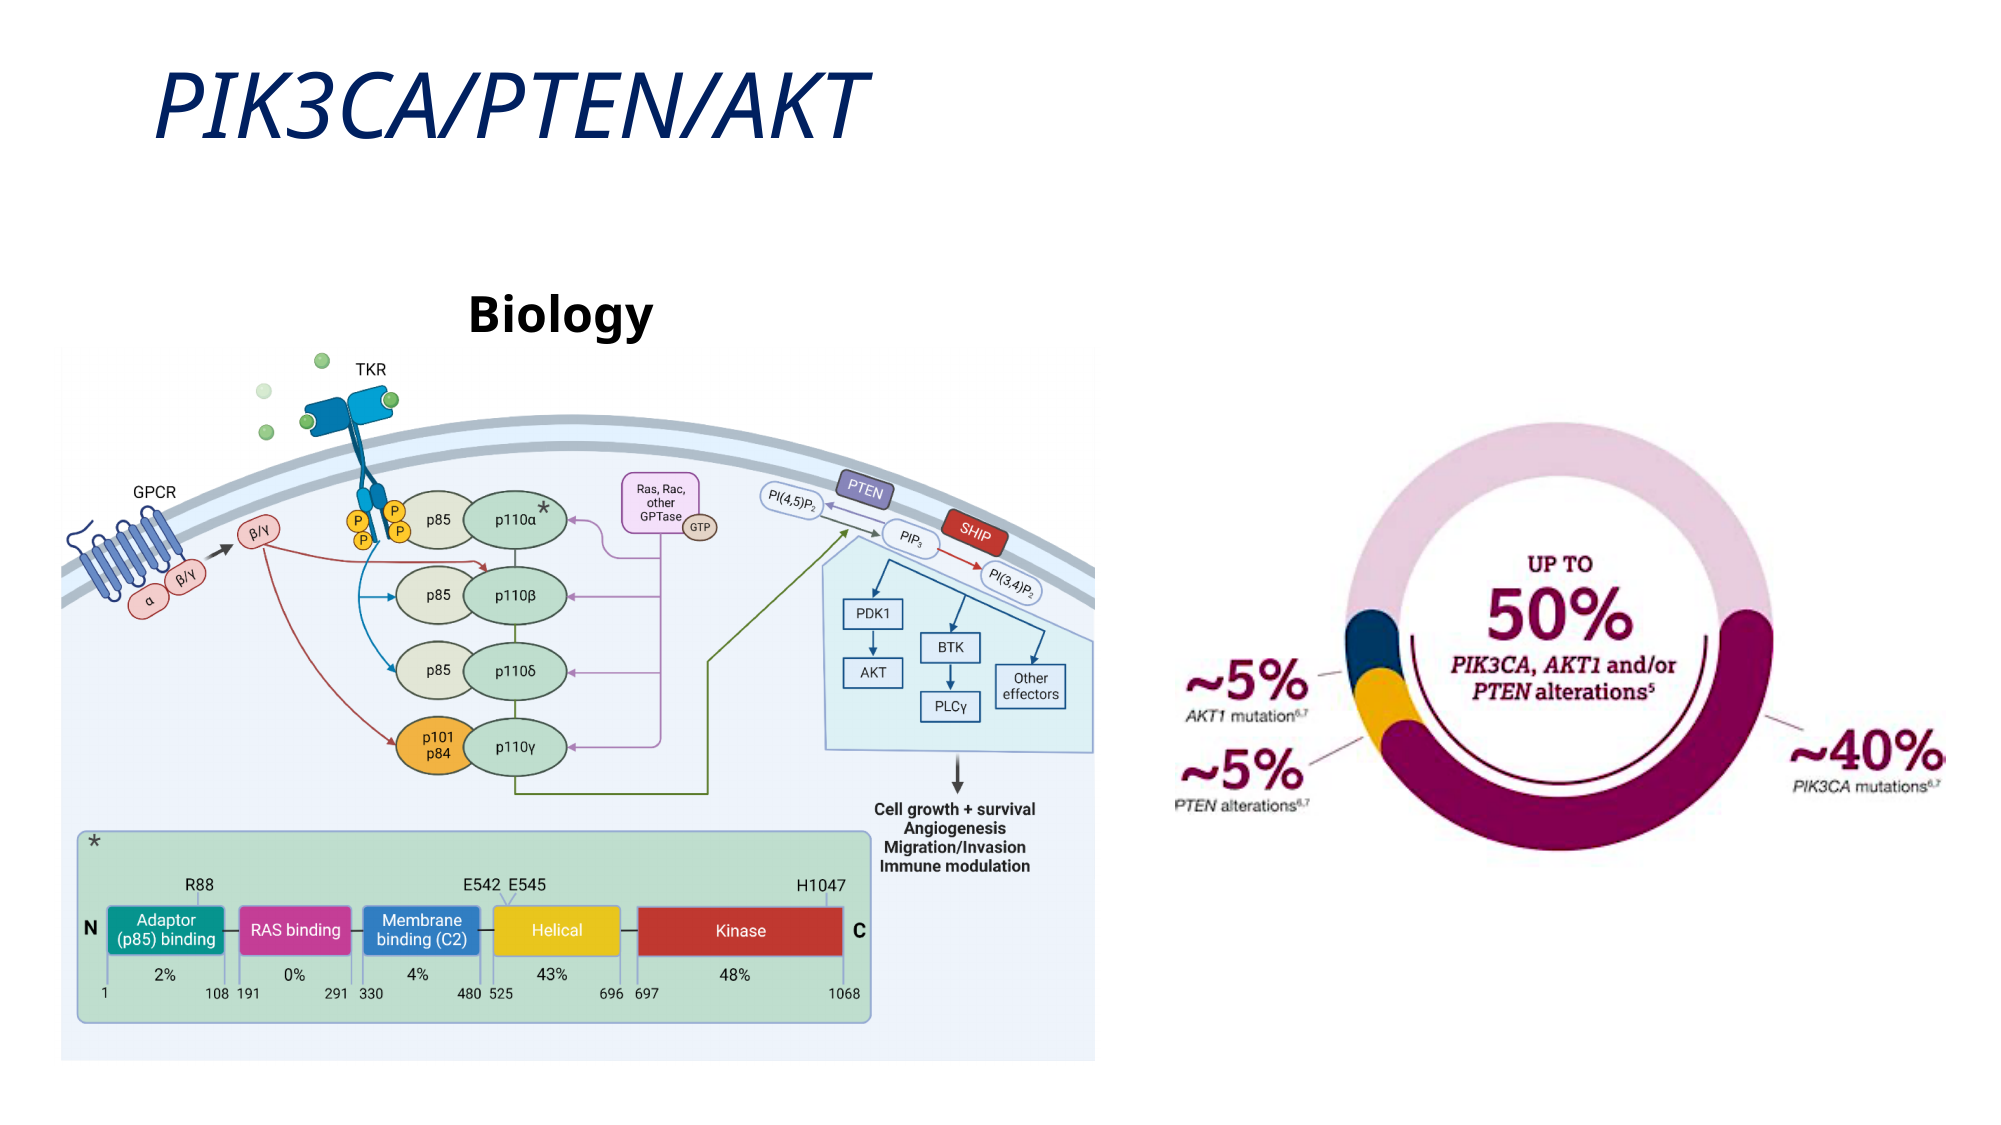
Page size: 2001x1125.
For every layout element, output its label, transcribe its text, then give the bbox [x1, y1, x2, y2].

title PIK3CA/PTEN/AKT [137, 0, 1863, 218]
picture [54, 346, 1102, 1066]
list Biology [137, 215, 984, 346]
picture [1174, 397, 1946, 877]
